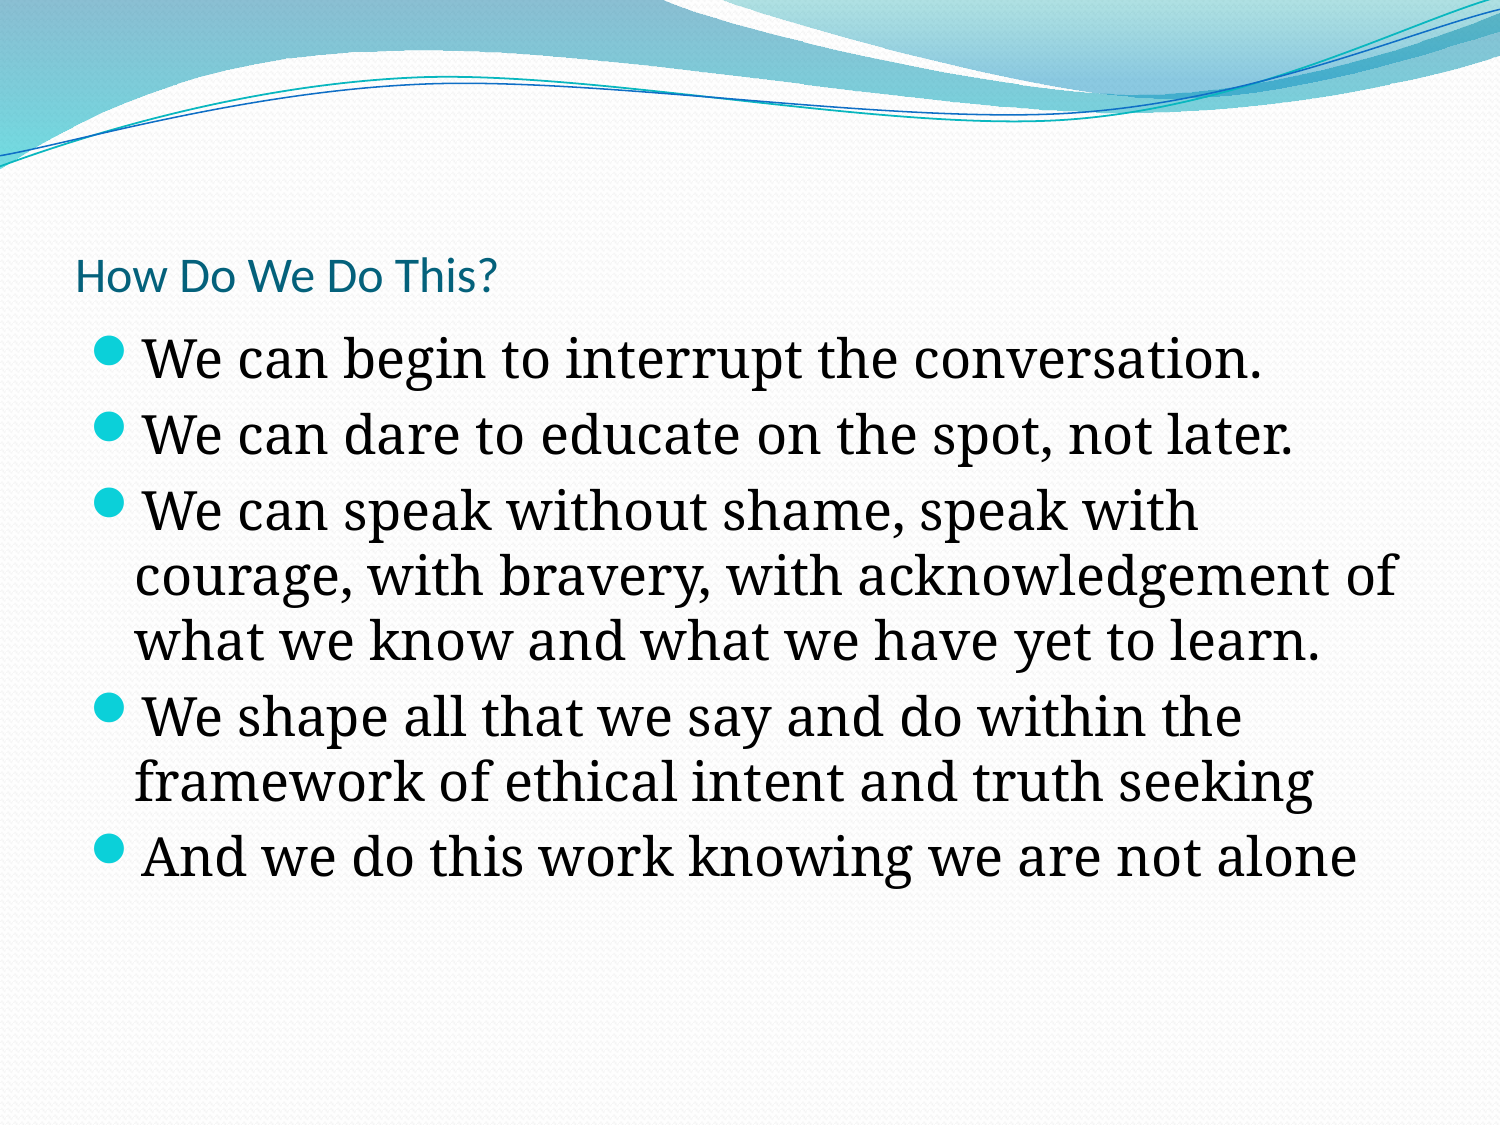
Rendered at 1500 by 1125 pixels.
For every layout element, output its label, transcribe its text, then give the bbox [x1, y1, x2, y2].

title How Do We Do This? [75, 115, 1425, 303]
list We can begin to interrupt the conversation. We can dare to educate on the spot, not later. We can speak without shame, speak with courage, with bravery, with acknowledgement of what we know and what we have yet to learn. We shape all that we say and do within the framework of ethical intent and truth seeking And we do this work knowing we are not alone [75, 317, 1425, 1038]
